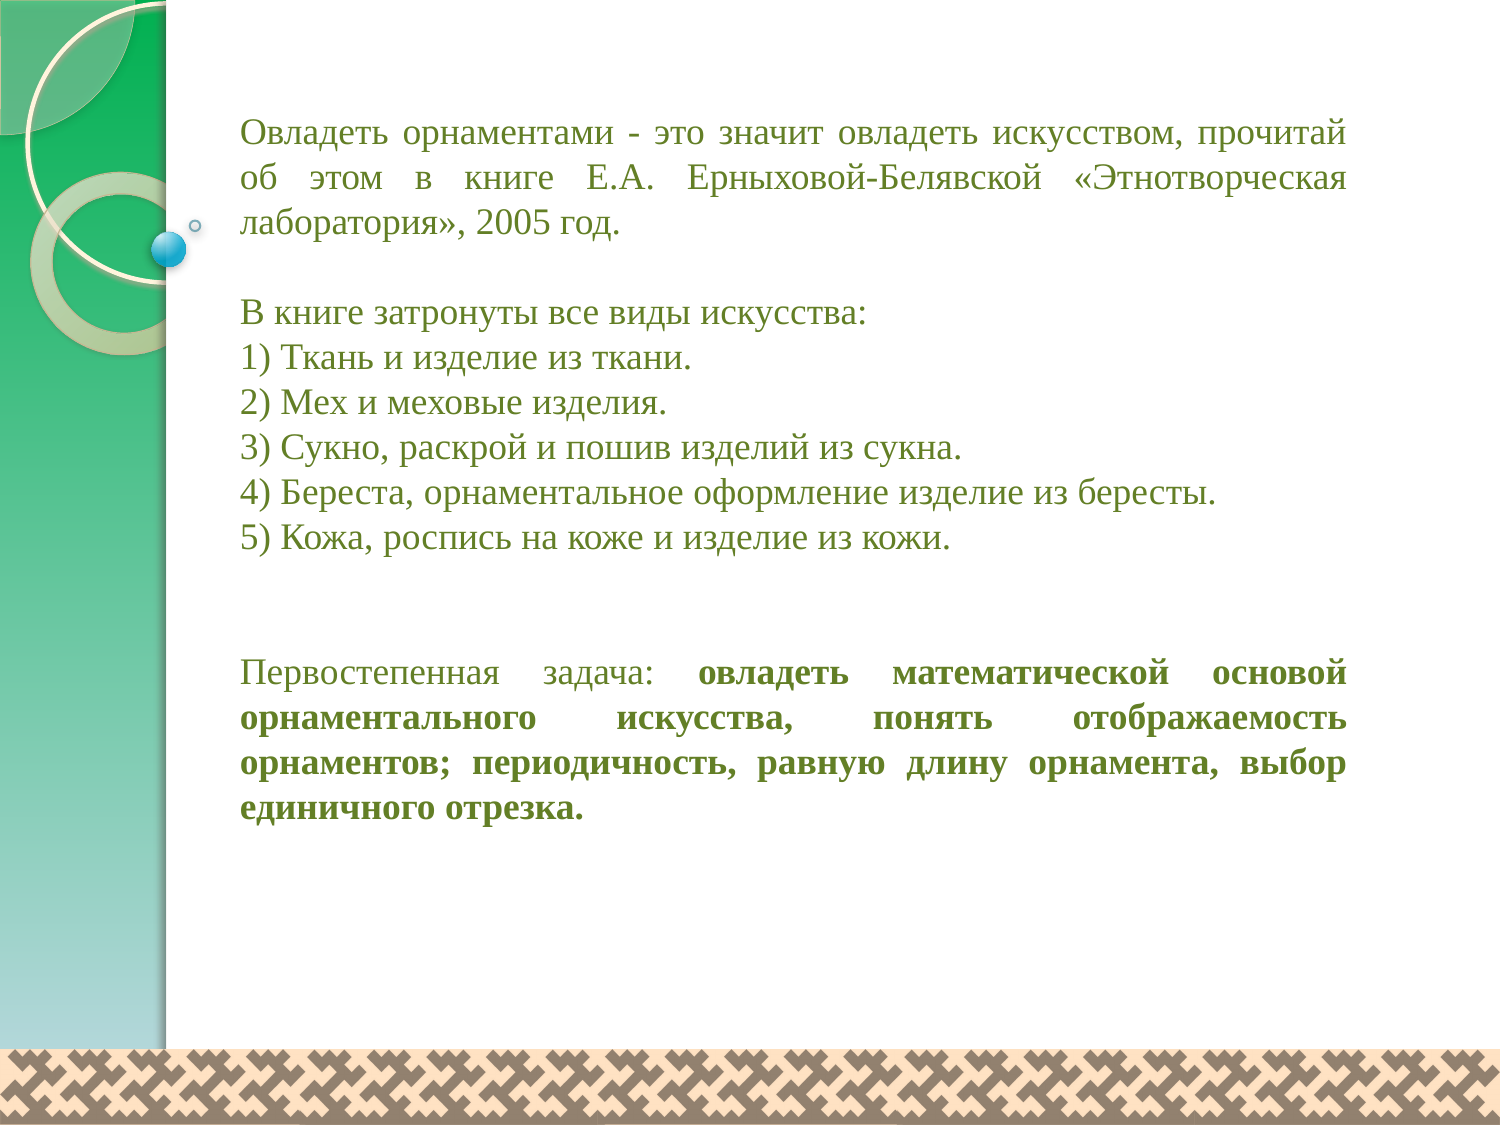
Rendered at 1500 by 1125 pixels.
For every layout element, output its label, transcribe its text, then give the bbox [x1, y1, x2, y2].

picture [0, 1049, 1500, 1125]
text_box Овладеть орнаментами - это значит овладеть искусством, прочитай об этом в книге Е.А. Ерныховой-Белявской «Этнотворческая лаборатория», 2005 год. В книге затронуты все виды искусства: 1) Ткань и изделие из ткани. 2) Мех и меховые изделия. 3) Сукно, раскрой и пошив изделий из сукна. 4) Береста, орнаментальное оформление изделие из бересты. 5) Кожа, роспись на коже и изделие из кожи. Первостепенная задача: овладеть математической основой орнаментального искусства, понять отображаемость орнаментов; периодичность, равную длину орнамента, выбор единичного отрезка. [224, 99, 1363, 835]
